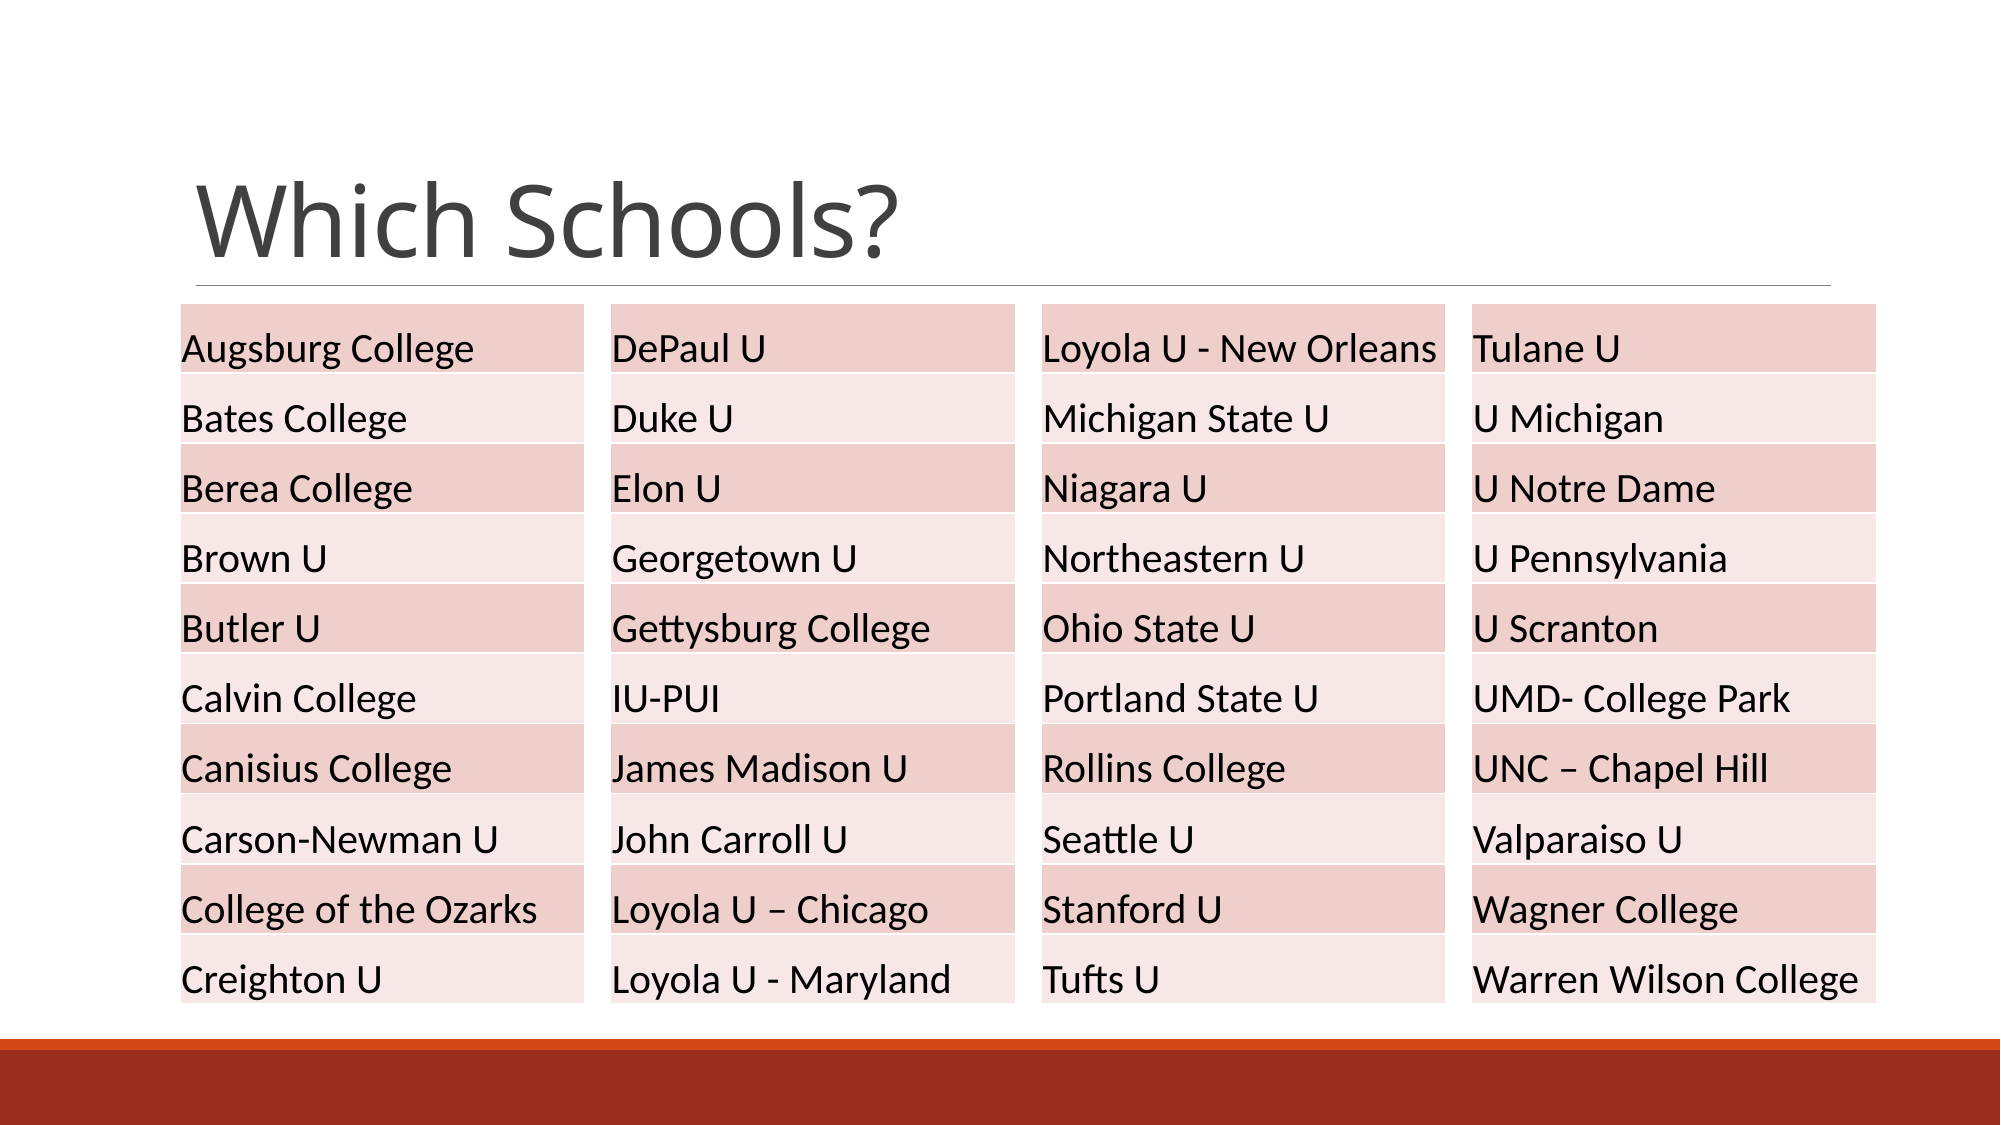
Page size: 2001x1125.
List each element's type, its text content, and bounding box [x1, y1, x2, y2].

table_cell John Carroll U [611, 794, 1015, 863]
table_cell Canisius College [181, 724, 584, 793]
table_cell Portland State U [1042, 654, 1445, 723]
table_cell Rollins College [1042, 724, 1445, 793]
table_cell IU-PUI [611, 654, 1015, 723]
table_cell Valparaiso U [1472, 794, 1876, 863]
table_cell Carson-Newman U [181, 794, 584, 863]
table_cell Berea College [181, 444, 584, 512]
table_header Loyola U - New Orleans [1042, 304, 1445, 372]
table_cell Brown U [181, 514, 584, 582]
table_header Augsburg College [181, 304, 584, 372]
table_cell Loyola U - Maryland [611, 935, 1015, 1003]
table_cell James Madison U [611, 724, 1015, 793]
table_header Tulane U [1472, 304, 1876, 372]
table_cell Duke U [611, 374, 1015, 442]
table_header DePaul U [611, 304, 1015, 372]
table_cell U Michigan [1472, 374, 1876, 442]
table_cell U Notre Dame [1472, 444, 1876, 512]
table_cell UMD- College Park [1472, 654, 1876, 723]
table_cell Northeastern U [1042, 514, 1445, 582]
table_cell Loyola U – Chicago [611, 865, 1015, 933]
table_cell College of the Ozarks [181, 865, 584, 933]
title Which Schools? [180, 47, 1830, 285]
table_cell UNC – Chapel Hill [1472, 724, 1876, 793]
table_cell Tufts U [1042, 935, 1445, 1003]
table_cell Seattle U [1042, 794, 1445, 863]
table_cell Gettysburg College [611, 584, 1015, 652]
table_cell Michigan State U [1042, 374, 1445, 442]
table_cell Elon U [611, 444, 1015, 512]
table_cell Bates College [181, 374, 584, 442]
table_cell Butler U [181, 584, 584, 652]
table_cell Stanford U [1042, 865, 1445, 933]
table_cell U Pennsylvania [1472, 514, 1876, 582]
table_cell Georgetown U [611, 514, 1015, 582]
table_cell Niagara U [1042, 444, 1445, 512]
table_cell Creighton U [181, 935, 584, 1003]
table_cell U Scranton [1472, 584, 1876, 652]
table_cell Wagner College [1472, 865, 1876, 933]
table_cell Ohio State U [1042, 584, 1445, 652]
table_cell Warren Wilson College [1472, 935, 1876, 1003]
table_cell Calvin College [181, 654, 584, 723]
